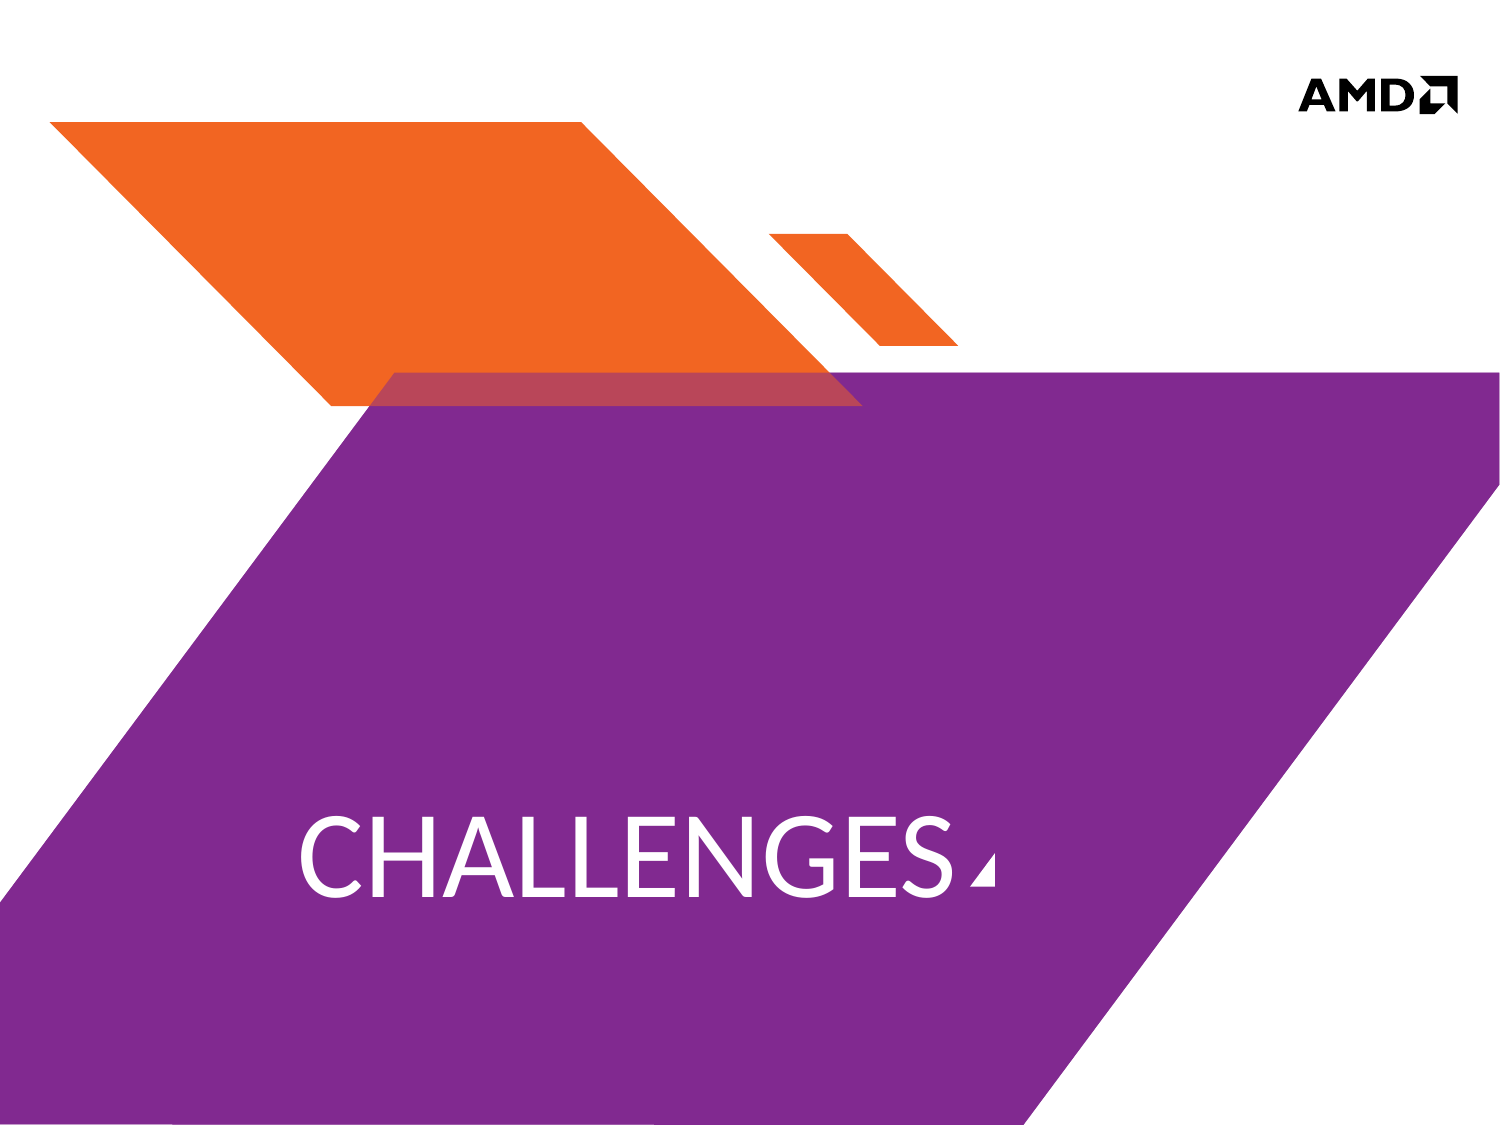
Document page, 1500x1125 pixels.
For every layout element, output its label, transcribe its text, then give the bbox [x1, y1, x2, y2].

title Challenges [155, 620, 958, 923]
